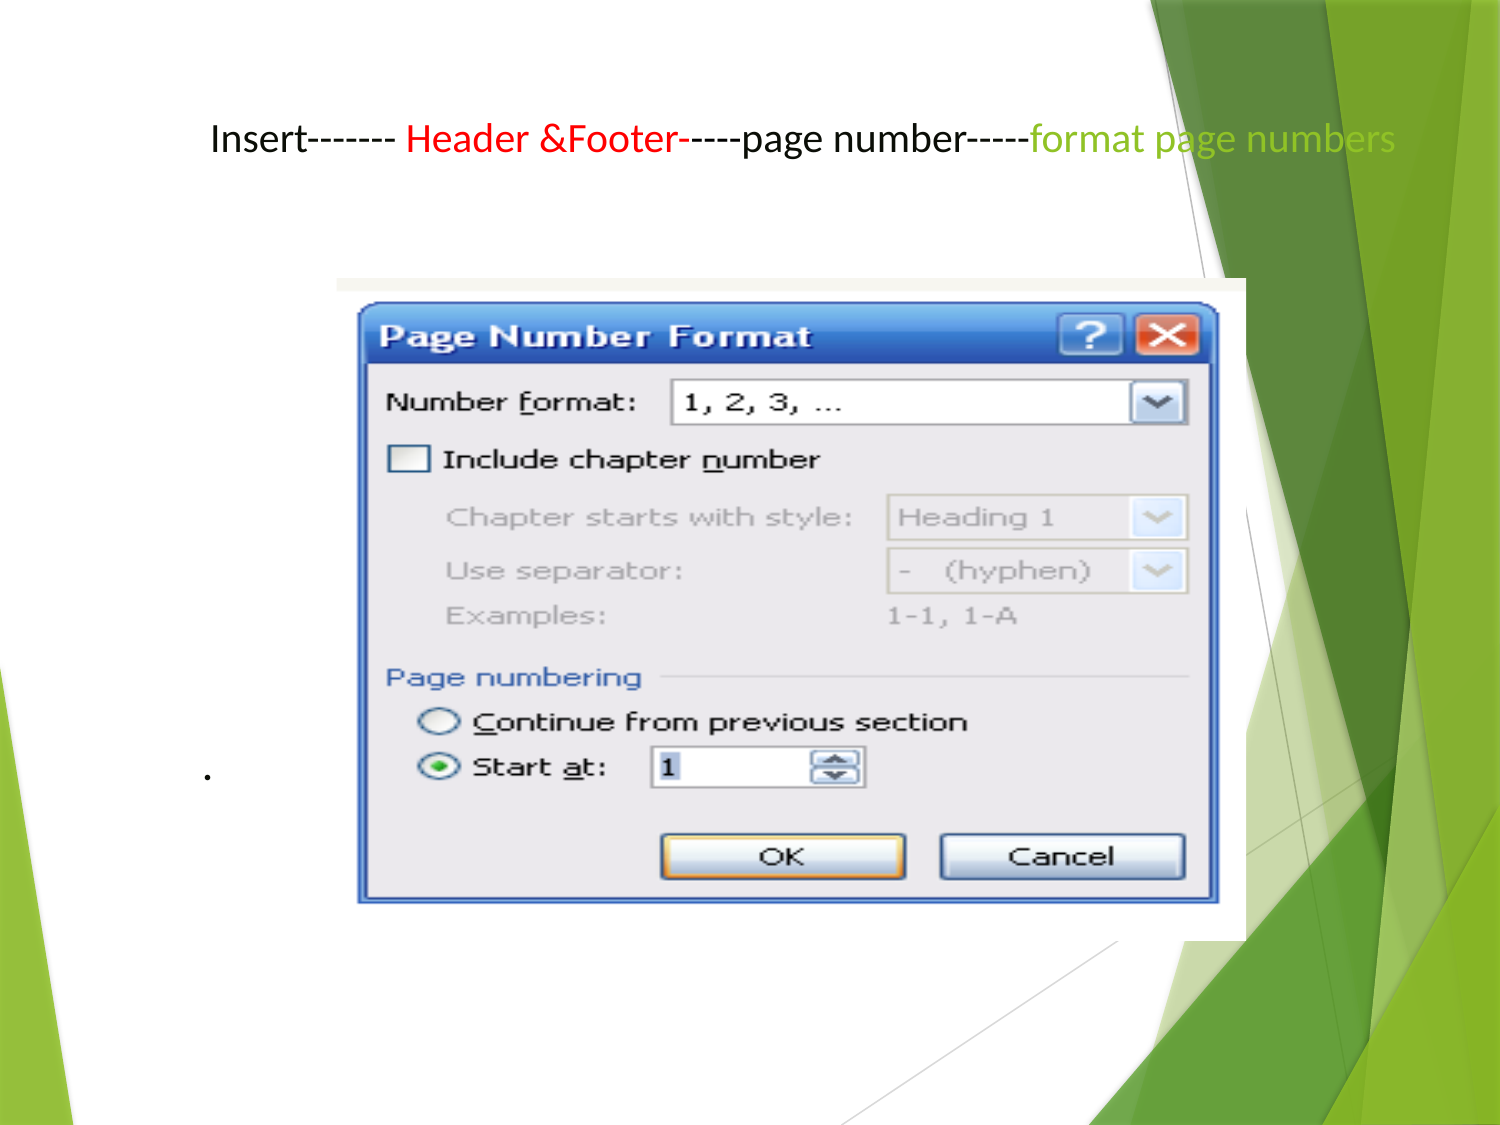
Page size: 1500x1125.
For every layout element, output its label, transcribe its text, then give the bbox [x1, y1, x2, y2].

text_box . [187, 735, 331, 795]
picture [335, 278, 1247, 941]
text_box Insert------- Header &Footer-----page number-----format page numbers [195, 103, 1412, 169]
text_box . [1252, 735, 1500, 795]
